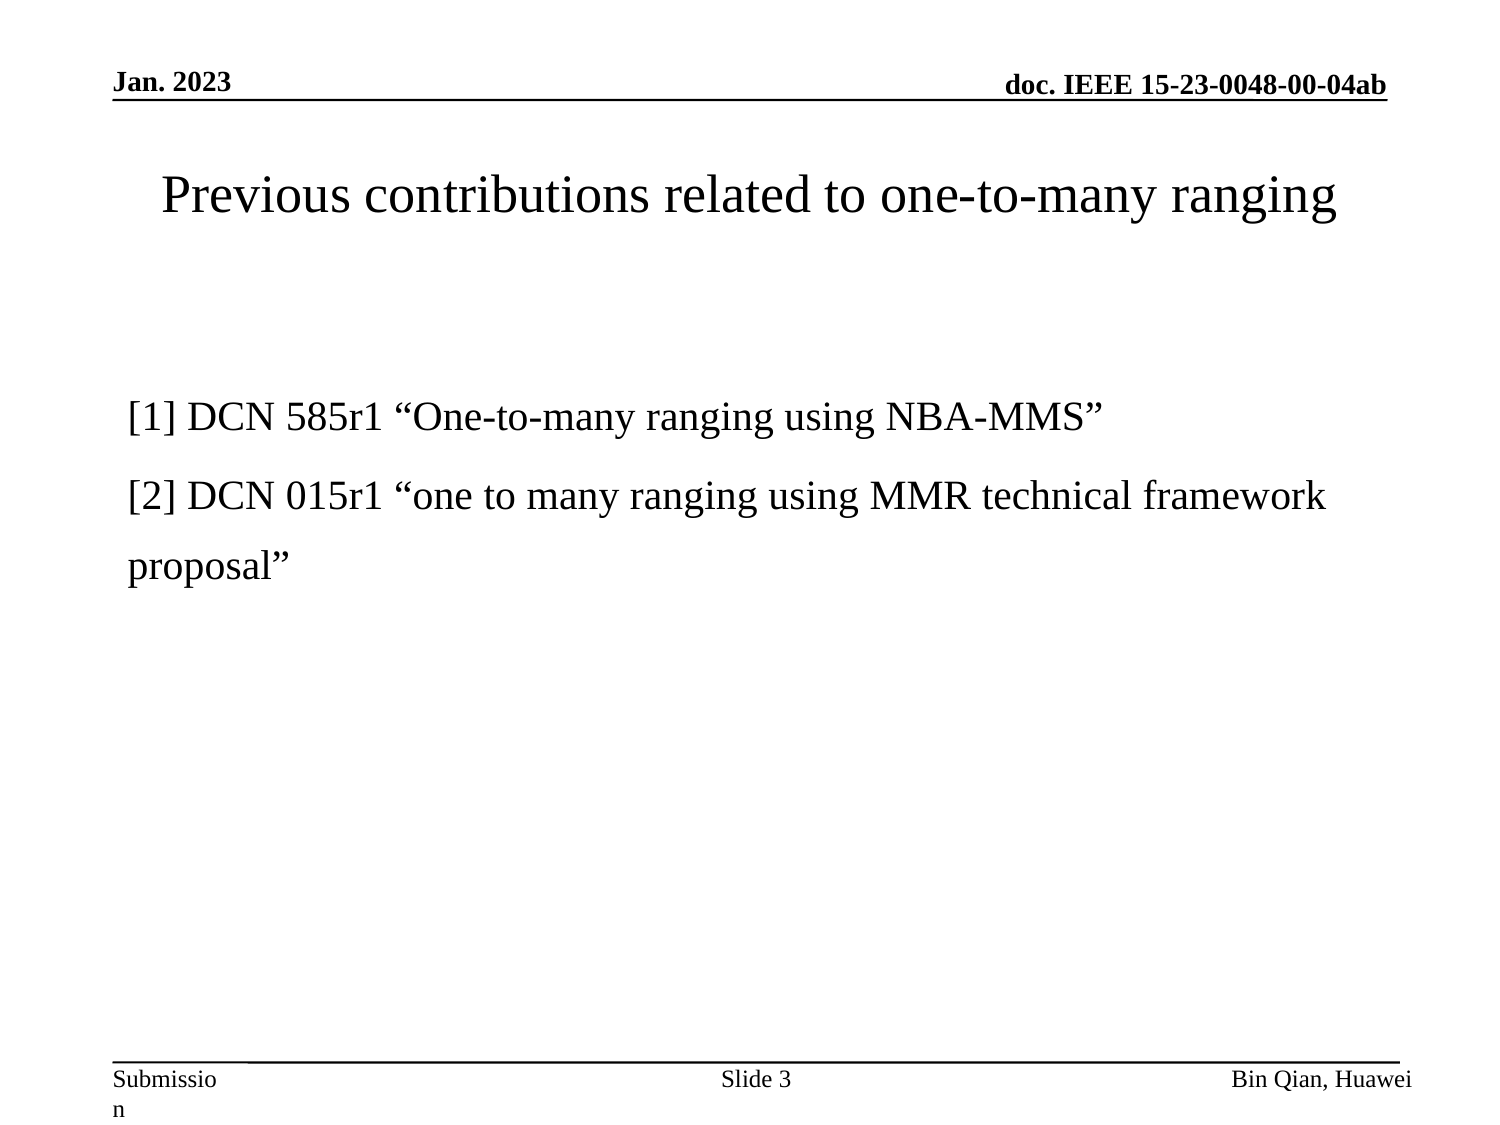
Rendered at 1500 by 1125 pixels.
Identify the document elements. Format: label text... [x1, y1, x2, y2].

footer Bin Qian, Huawei [900, 1062, 1413, 1093]
list [1] DCN 585r1 “One-to-many ranging using NBA-MMS” [2] DCN 015r1 “one to many ranging using MMR technical framework proposal” [112, 361, 1388, 701]
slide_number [112, 62, 375, 98]
title Previous contributions related to one-to-many ranging [112, 103, 1388, 279]
slide_number Slide 3 [712, 1062, 800, 1093]
